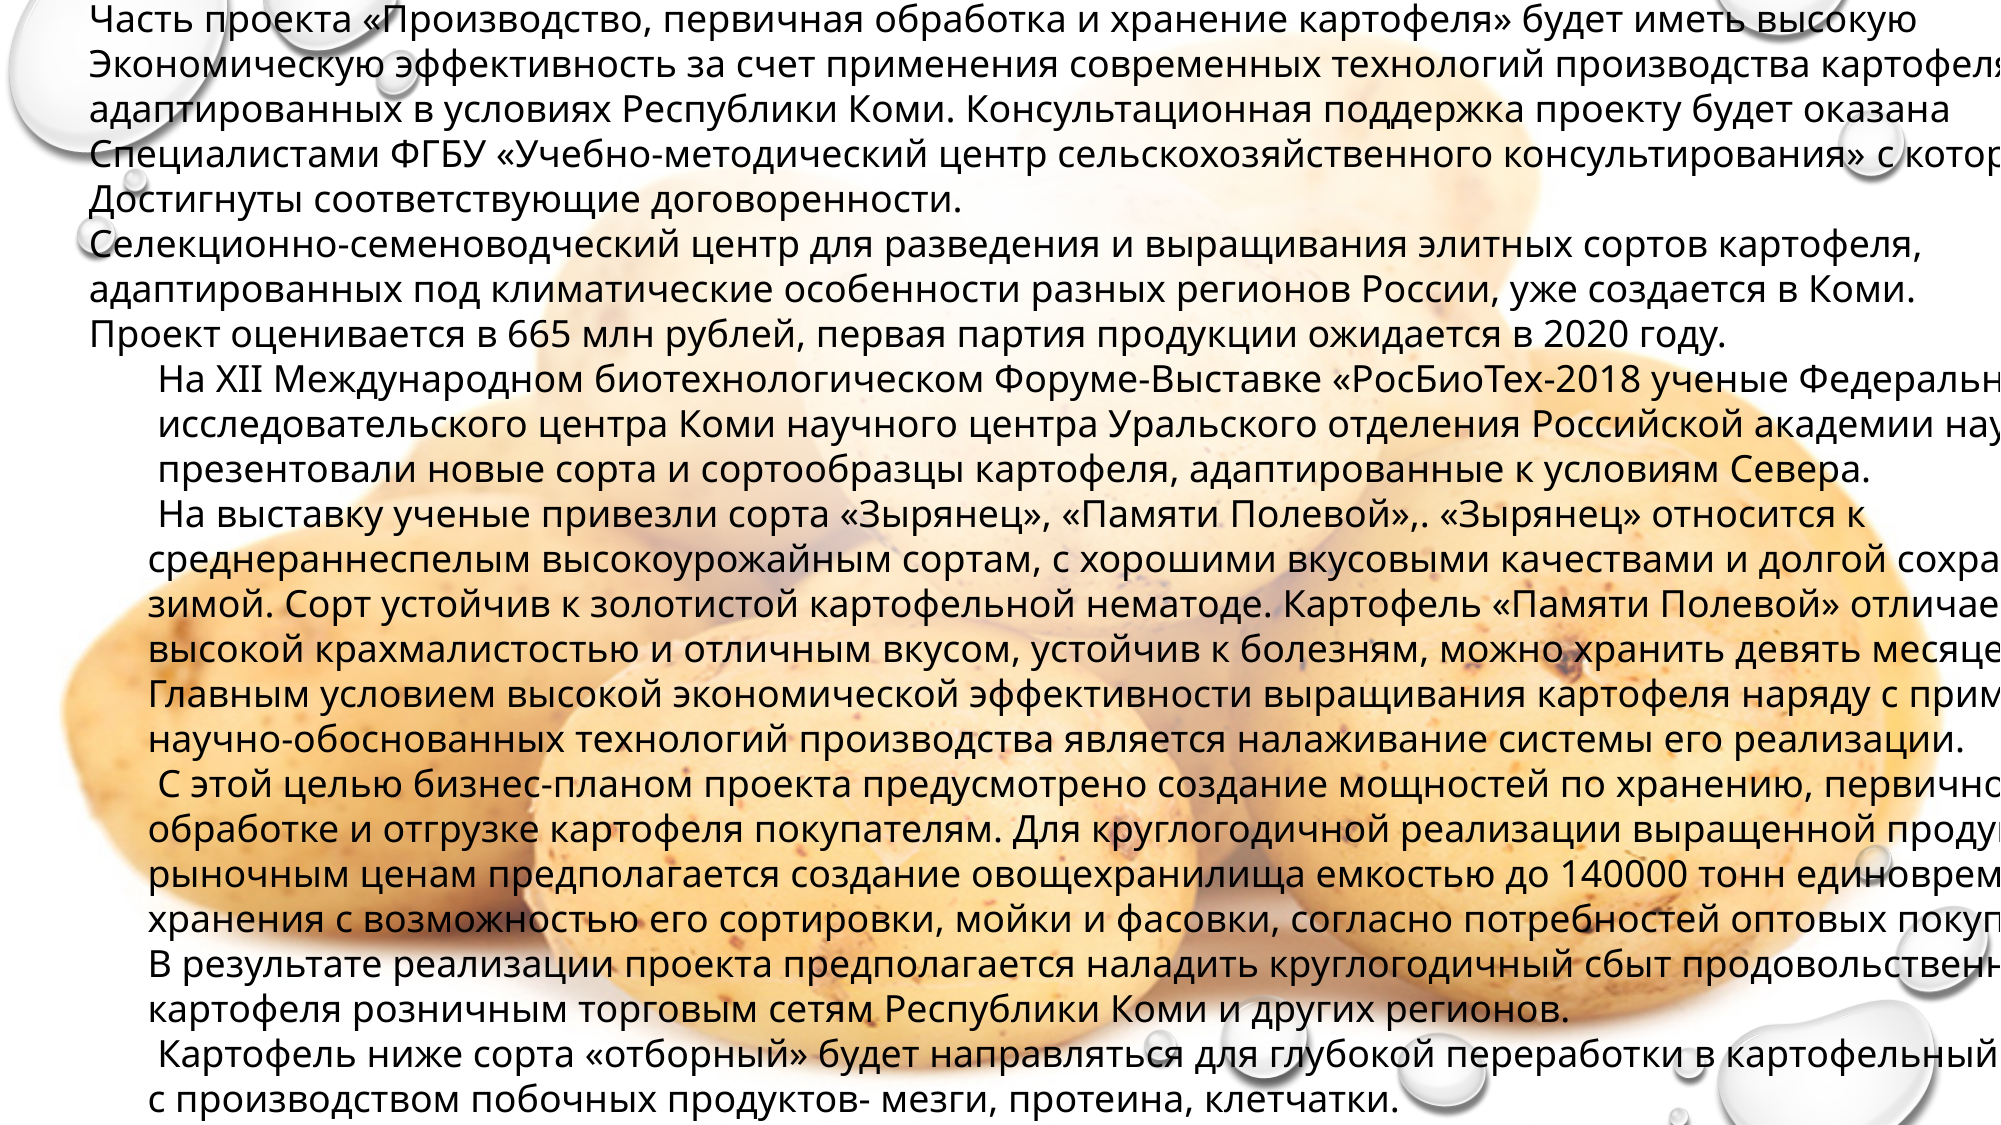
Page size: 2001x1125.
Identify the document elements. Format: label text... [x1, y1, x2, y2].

text_box Часть проекта «Производство, первичная обработка и хранение картофеля» будет иметь высокую Экономическую эффективность за счет применения современных технологий производства картофеля, адаптированных в условиях Республики Коми. Консультационная поддержка проекту будет оказана Специалистами ФГБУ «Учебно-методический центр сельскохозяйственного консультирования» с которым Достигнуты соответствующие договоренности. Селекционно-семеноводческий центр для разведения и выращивания элитных сортов картофеля, адаптированных под климатические особенности разных регионов России, уже создается в Коми. Проект оценивается в 665 млн рублей, первая партия продукции ожидается в 2020 году. На XII Международном биотехнологическом Форуме-Выставке «РосБиоТех-2018 ученые Федерального исследовательского центра Коми научного центра Уральского отделения Российской академии наук презентовали новые сорта и сортообразцы картофеля, адаптированные к условиям Севера. На выставку ученые привезли сорта «Зырянец», «Памяти Полевой»,. «Зырянец» относится к среднераннеспелым высокоурожайным сортам, с хорошими вкусовыми качествами и долгой сохранностью зимой. Сорт устойчив к золотистой картофельной нематоде. Картофель «Памяти Полевой» отличается высокой крахмалистостью и отличным вкусом, устойчив к болезням, можно хранить девять месяцев. Главным условием высокой экономической эффективности выращивания картофеля наряду с применением научно-обоснованных технологий производства является налаживание системы его реализации. С этой целью бизнес-планом проекта предусмотрено создание мощностей по хранению, первичной обработке и отгрузке картофеля покупателям. Для круглогодичной реализации выращенной продукции по рыночным ценам предполагается создание овощехранилища емкостью до 140000 тонн единовременного хранения с возможностью его сортировки, мойки и фасовки, согласно потребностей оптовых покупателей. В результате реализации проекта предполагается наладить круглогодичный сбыт продовольственного картофеля розничным торговым сетям Республики Коми и других регионов. Картофель ниже сорта «отборный» будет направляться для глубокой переработки в картофельный крахмал с производством побочных продуктов- мезги, протеина, клетчатки. [0, 0, 2000, 1125]
